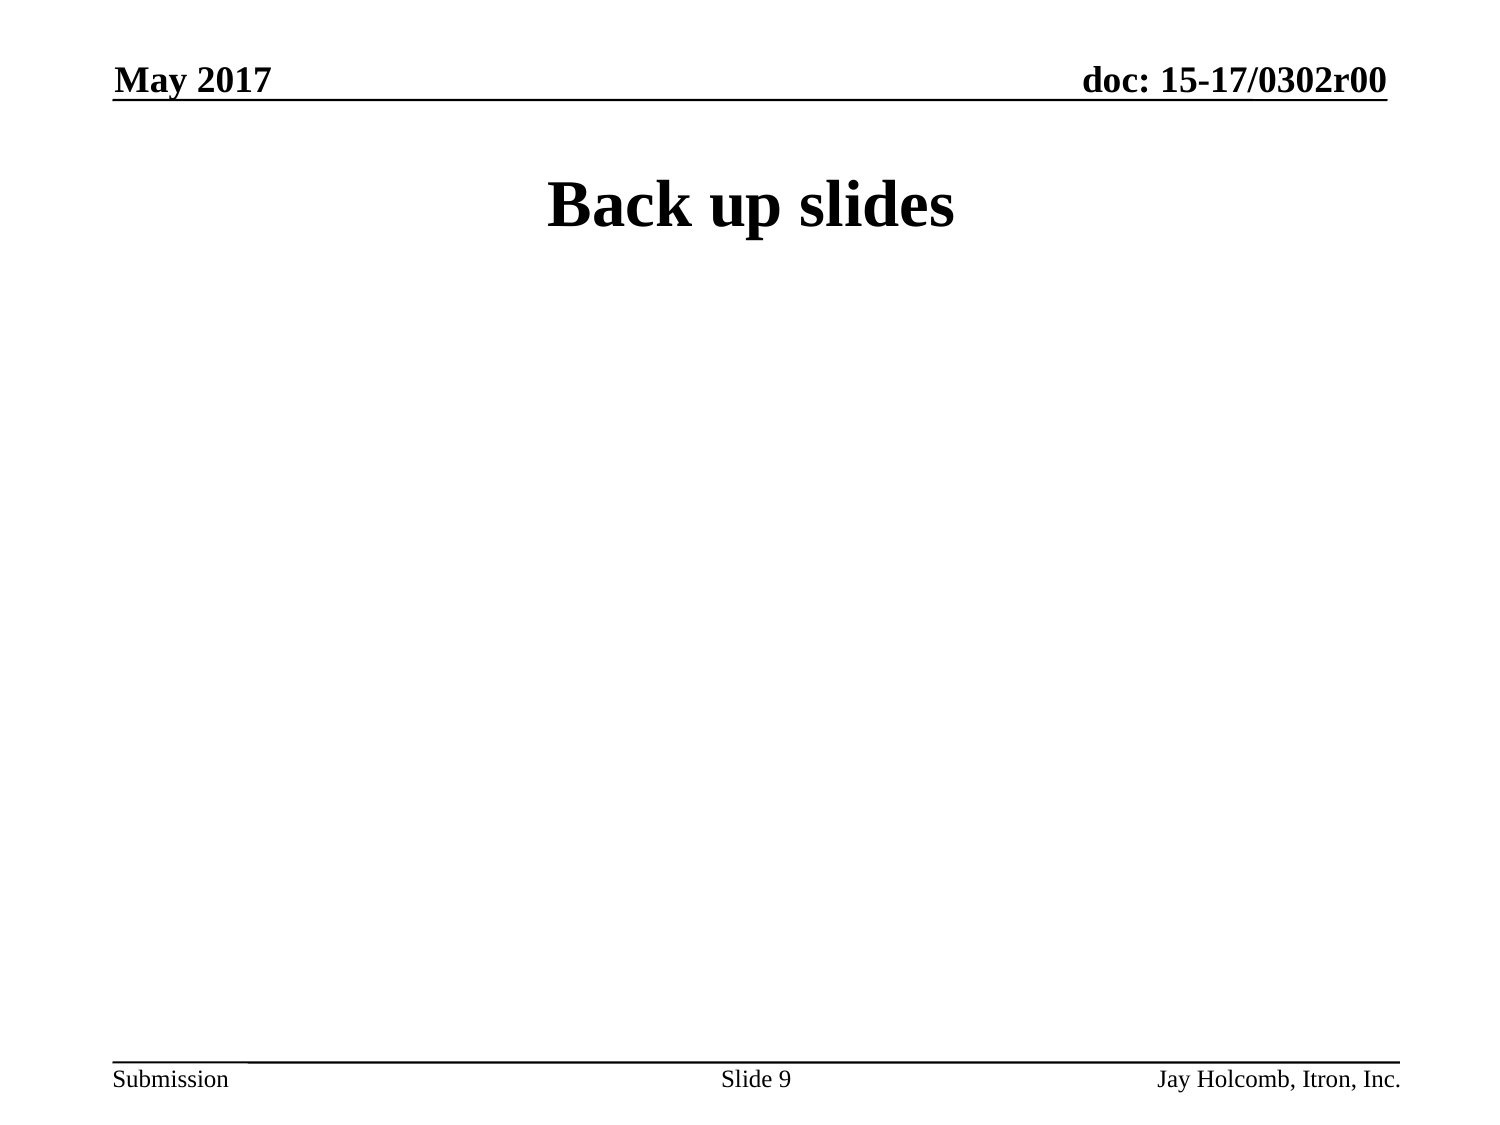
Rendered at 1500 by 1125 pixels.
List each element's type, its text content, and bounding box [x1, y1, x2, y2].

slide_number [114, 54, 274, 101]
footer Jay Holcomb, Itron, Inc. [1154, 1061, 1402, 1093]
slide_number Slide 9 [712, 1061, 800, 1093]
title Back up slides [114, 112, 1390, 288]
